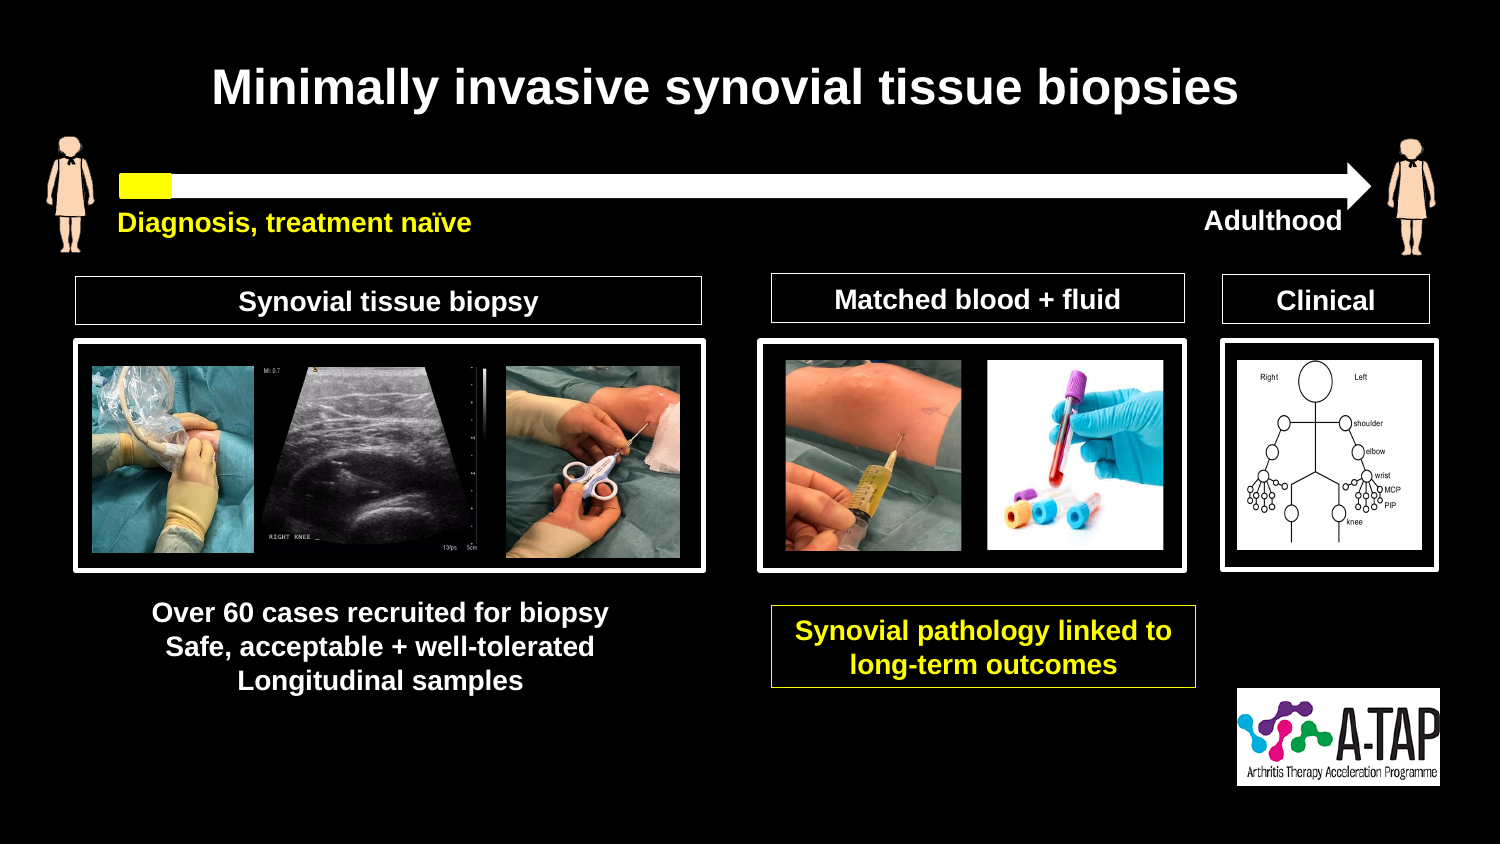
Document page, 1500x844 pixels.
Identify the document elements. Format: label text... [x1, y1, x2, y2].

text_box [758, 339, 1187, 572]
picture [1237, 360, 1423, 551]
text_box Synovial tissue biopsy [75, 276, 702, 325]
text_box Clinical [1222, 274, 1430, 324]
picture [987, 360, 1164, 551]
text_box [261, 366, 489, 558]
text_box Adulthood [1175, 194, 1371, 243]
picture [92, 366, 254, 553]
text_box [1387, 138, 1437, 256]
text_box [120, 160, 1374, 201]
text_box Diagnosis, treatment naïve [101, 196, 506, 246]
text_box Synovial pathology linked to long-term outcomes [771, 605, 1196, 688]
picture [1237, 688, 1440, 786]
text_box [119, 173, 172, 196]
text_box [45, 135, 95, 254]
text_box Over 60 cases recruited for biopsy Safe, acceptable + well-tolerated Longitudinal samples [94, 587, 667, 704]
text_box Matched blood + fluid [771, 273, 1185, 323]
text_box [73, 339, 706, 572]
text_box Minimally invasive synovial tissue biopsies [75, 17, 1390, 160]
text_box [1221, 338, 1439, 572]
picture [785, 360, 962, 552]
picture [506, 366, 680, 558]
